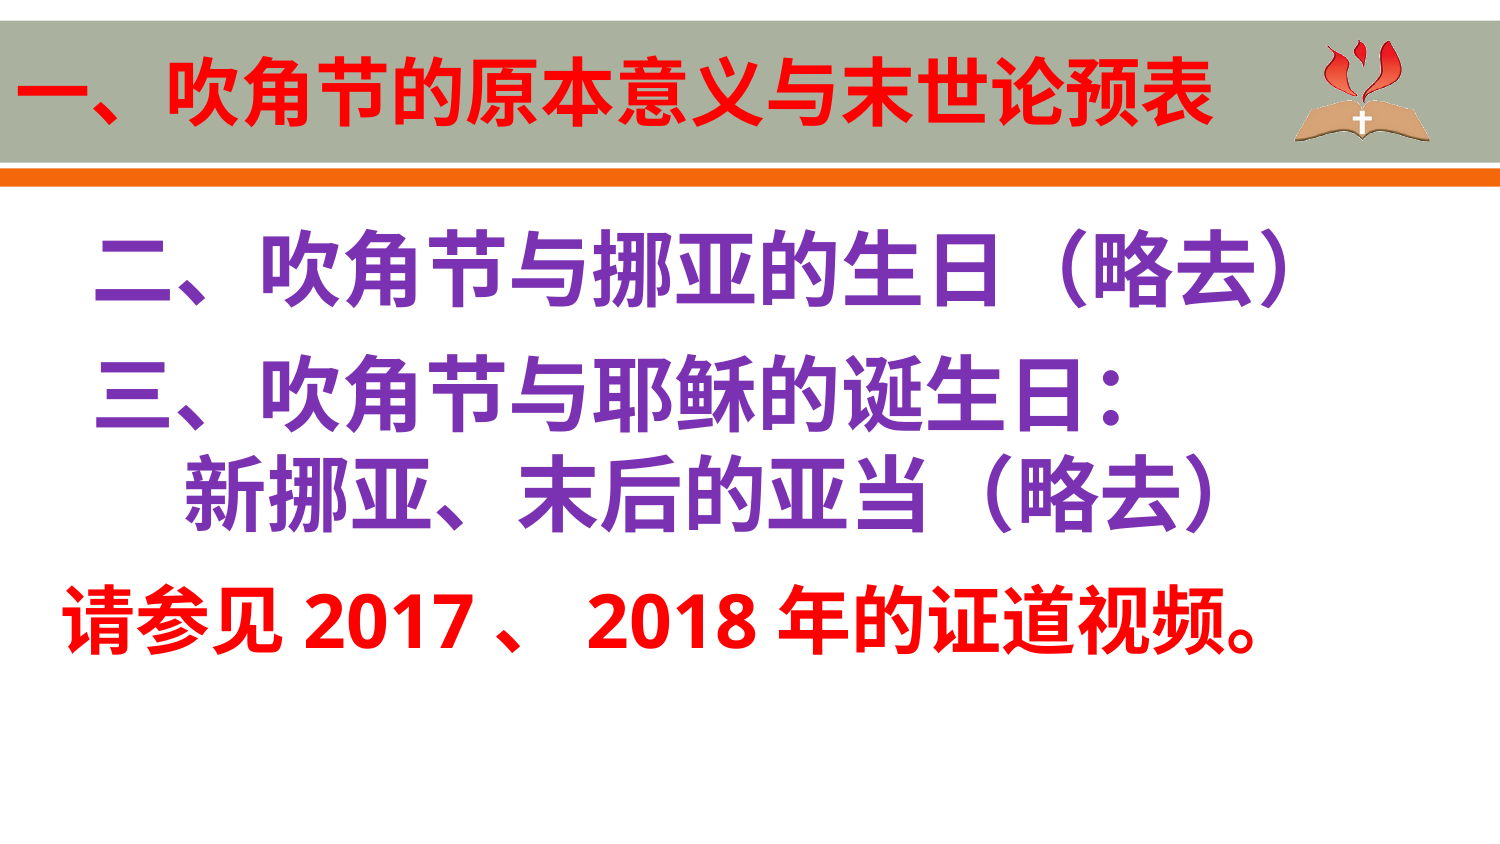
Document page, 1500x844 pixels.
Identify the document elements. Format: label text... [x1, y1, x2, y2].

list 二、吹角节与挪亚的生日（略去） 三、吹角节与耶稣的诞生日： 新挪亚、末后的亚当（略去） 请参见2017、2018年的证道视频。 [0, 209, 1500, 844]
title 一、吹角节的原本意义与末世论预表 [0, 22, 1288, 160]
picture [1289, 35, 1434, 144]
